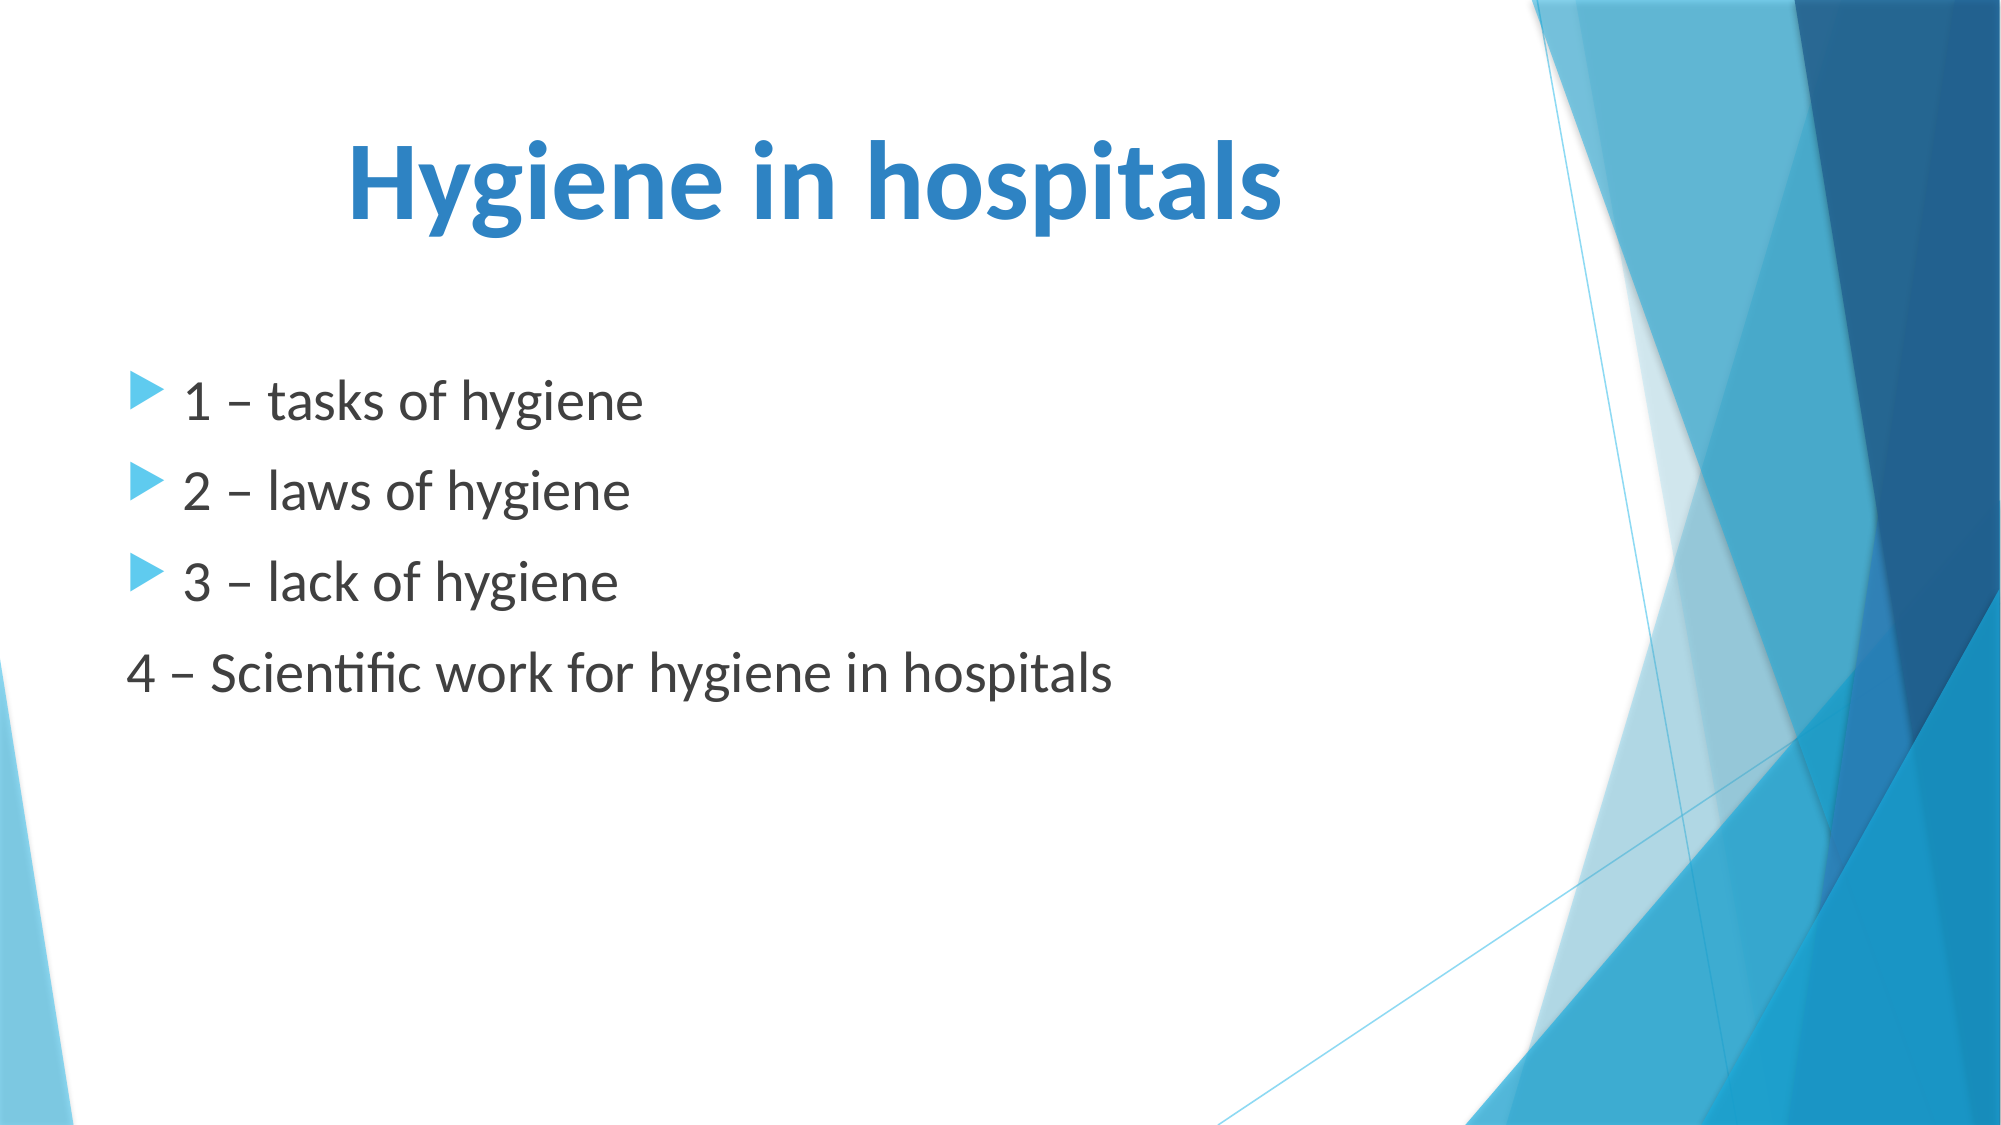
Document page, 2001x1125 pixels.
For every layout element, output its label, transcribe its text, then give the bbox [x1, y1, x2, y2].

list 1 – tasks of hygiene 2 – laws of hygiene 3 – lack of hygiene 4 – Scientific work for hygiene in hospitals [111, 354, 1522, 992]
title Hygiene in hospitals [111, 99, 1522, 317]
